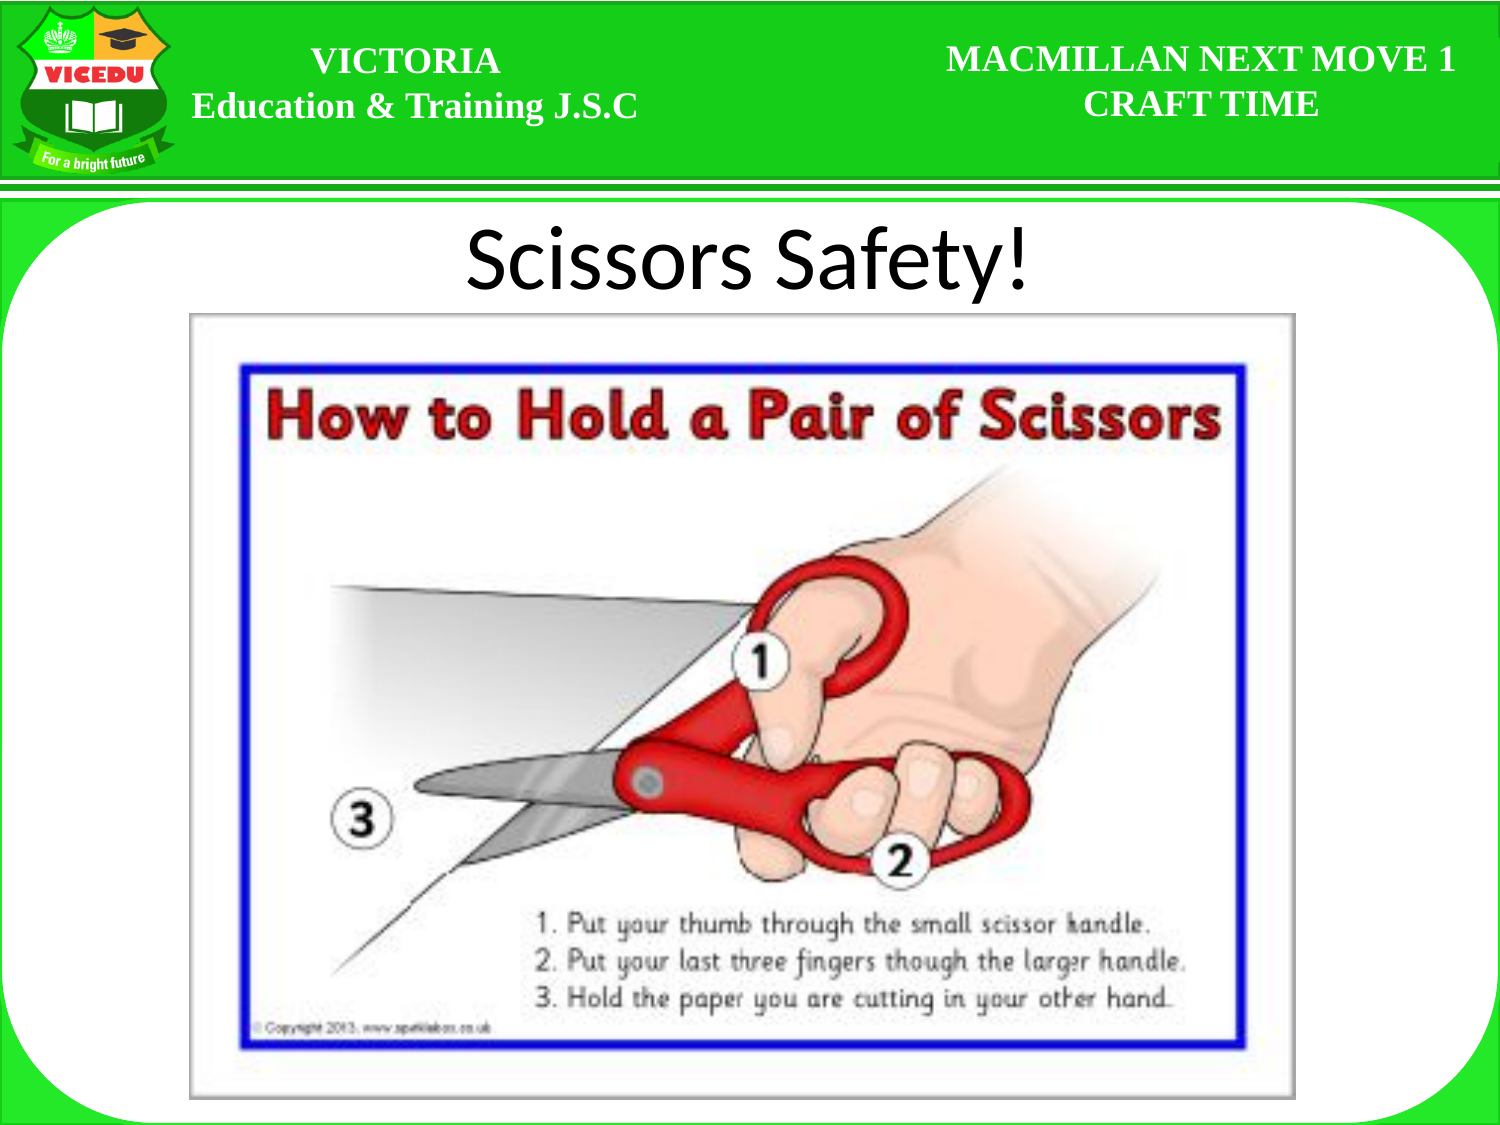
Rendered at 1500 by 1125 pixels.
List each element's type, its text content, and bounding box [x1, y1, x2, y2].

title Scissors Safety! [0, 190, 1500, 302]
picture [12, 5, 175, 174]
picture [189, 313, 1296, 1100]
